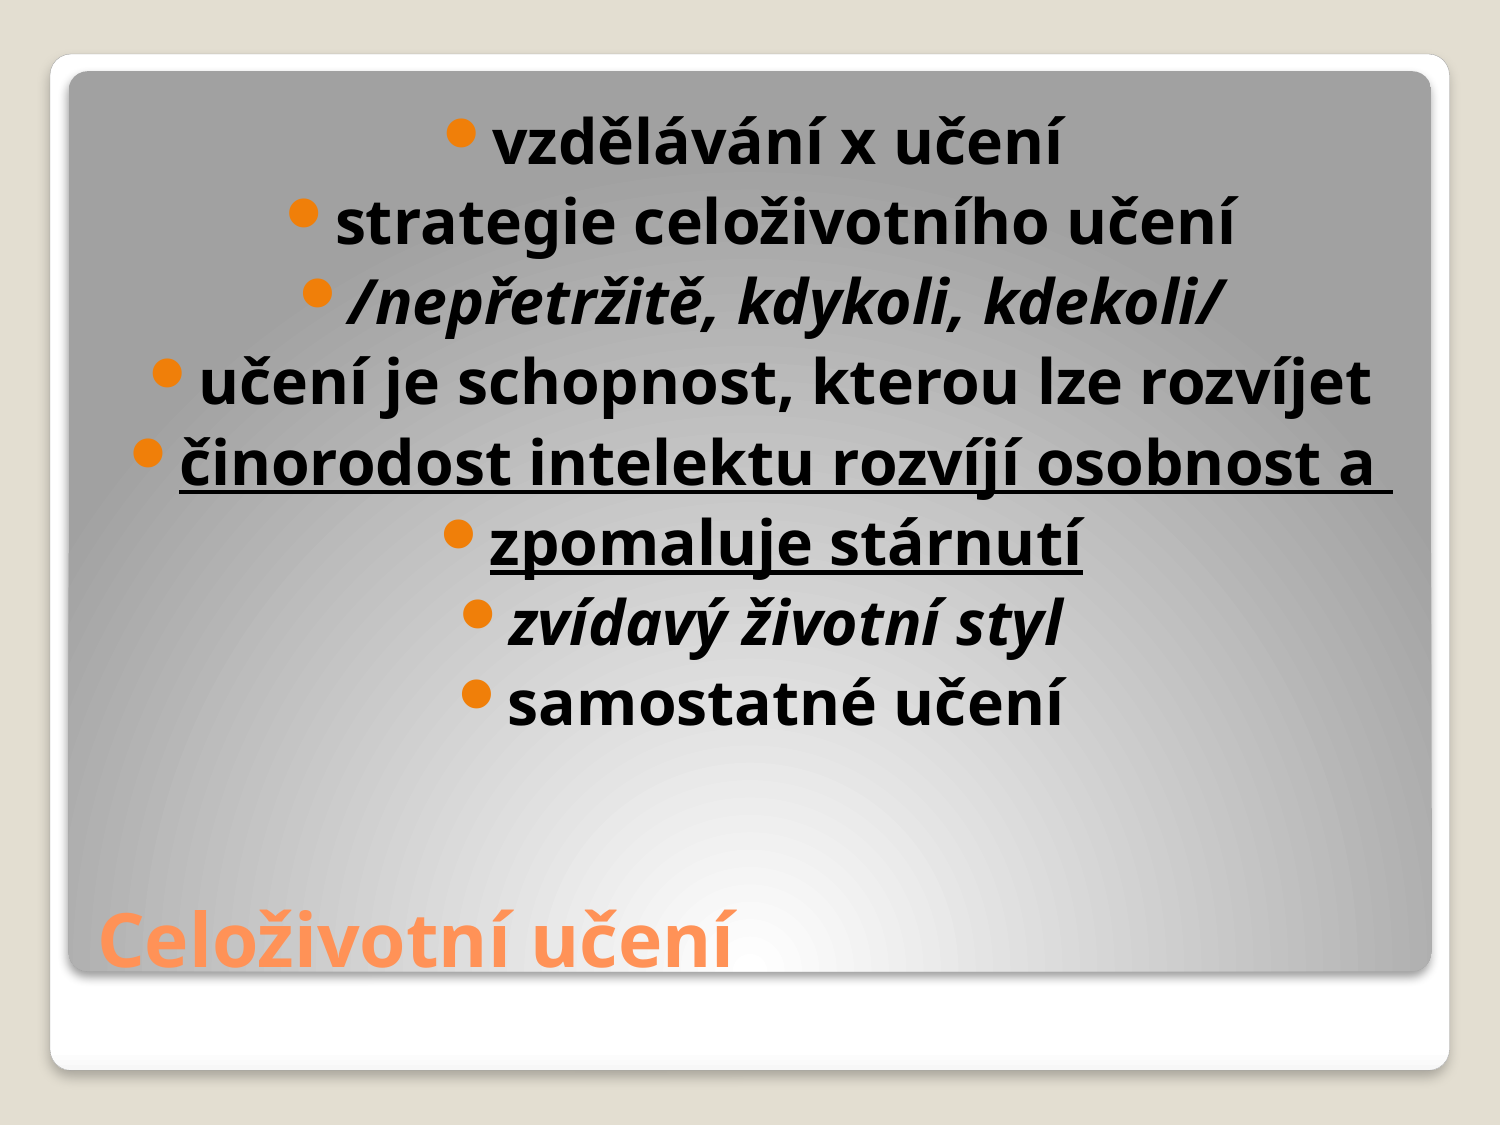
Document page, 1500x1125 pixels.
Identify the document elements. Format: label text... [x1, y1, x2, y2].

title Celoživotní učení [82, 817, 1425, 990]
list vzdělávání x učení strategie celoživotního učení /nepřetržitě, kdykoli, kdekoli/ učení je schopnost, kterou lze rozvíjet činorodost intelektu rozvíjí osobnost a zpomaluje stárnutí zvídavý životní styl samostatné učení [82, 86, 1425, 774]
